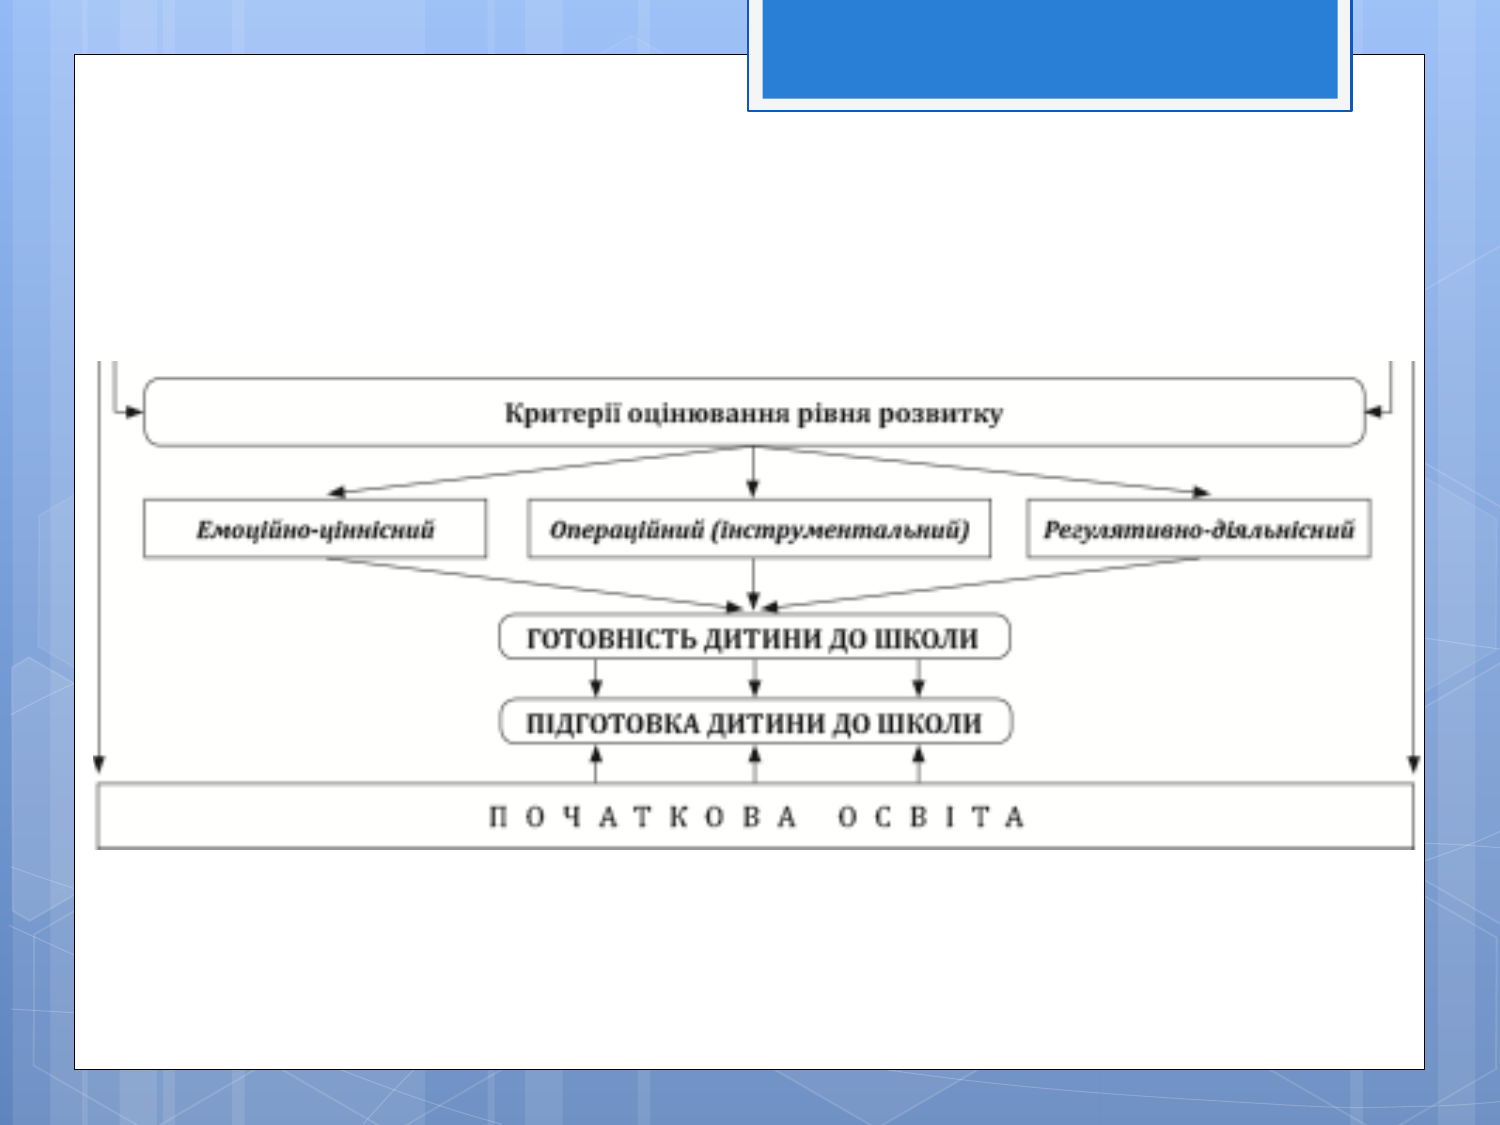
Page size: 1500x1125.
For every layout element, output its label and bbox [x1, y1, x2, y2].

list [92, 361, 1424, 850]
